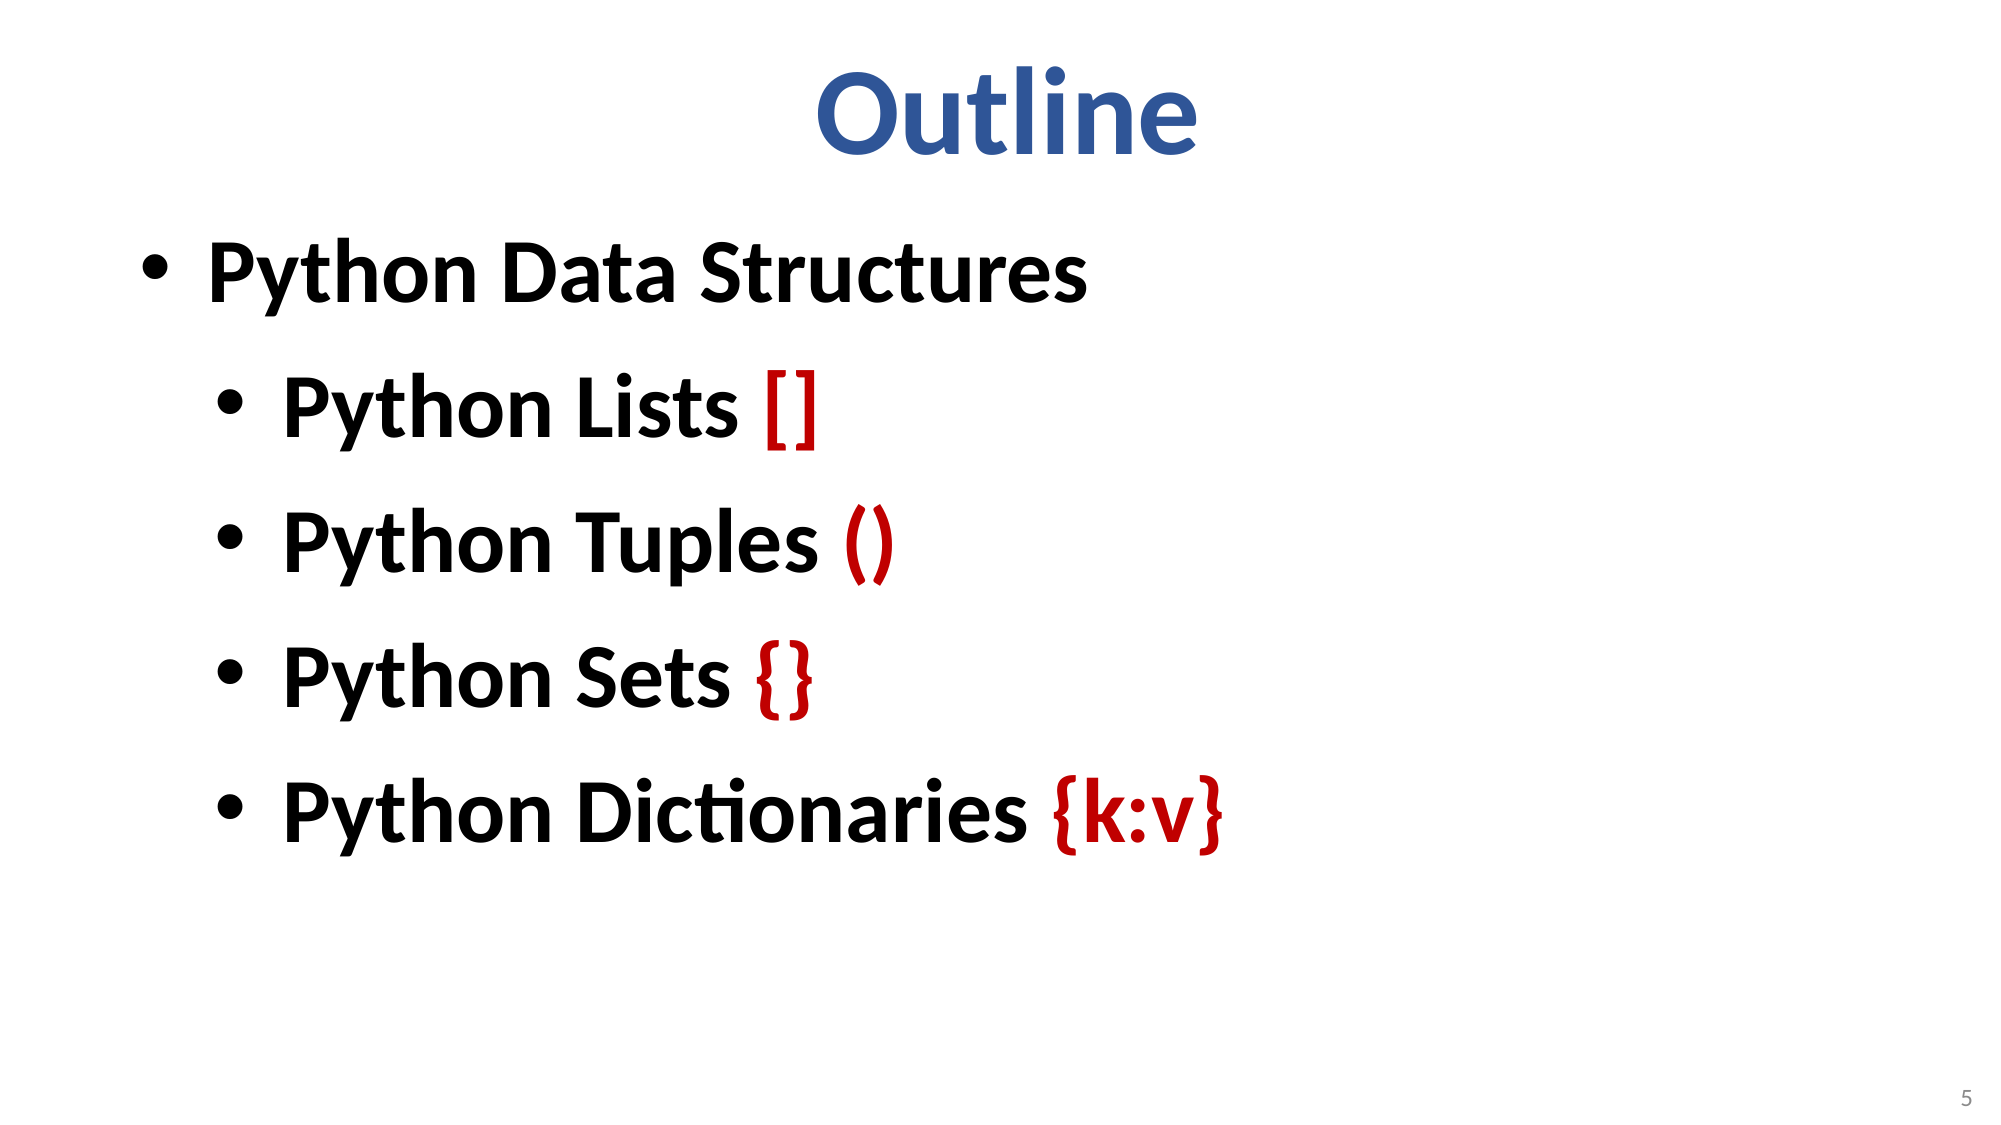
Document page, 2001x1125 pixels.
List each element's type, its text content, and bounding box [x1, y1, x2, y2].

list Python Data Structures Python Lists [] Python Tuples () Python Sets {} Python Dictionaries {k:v} [79, 203, 1921, 1060]
slide_number 5 [1830, 1076, 1989, 1116]
title Outline [87, 4, 1929, 204]
